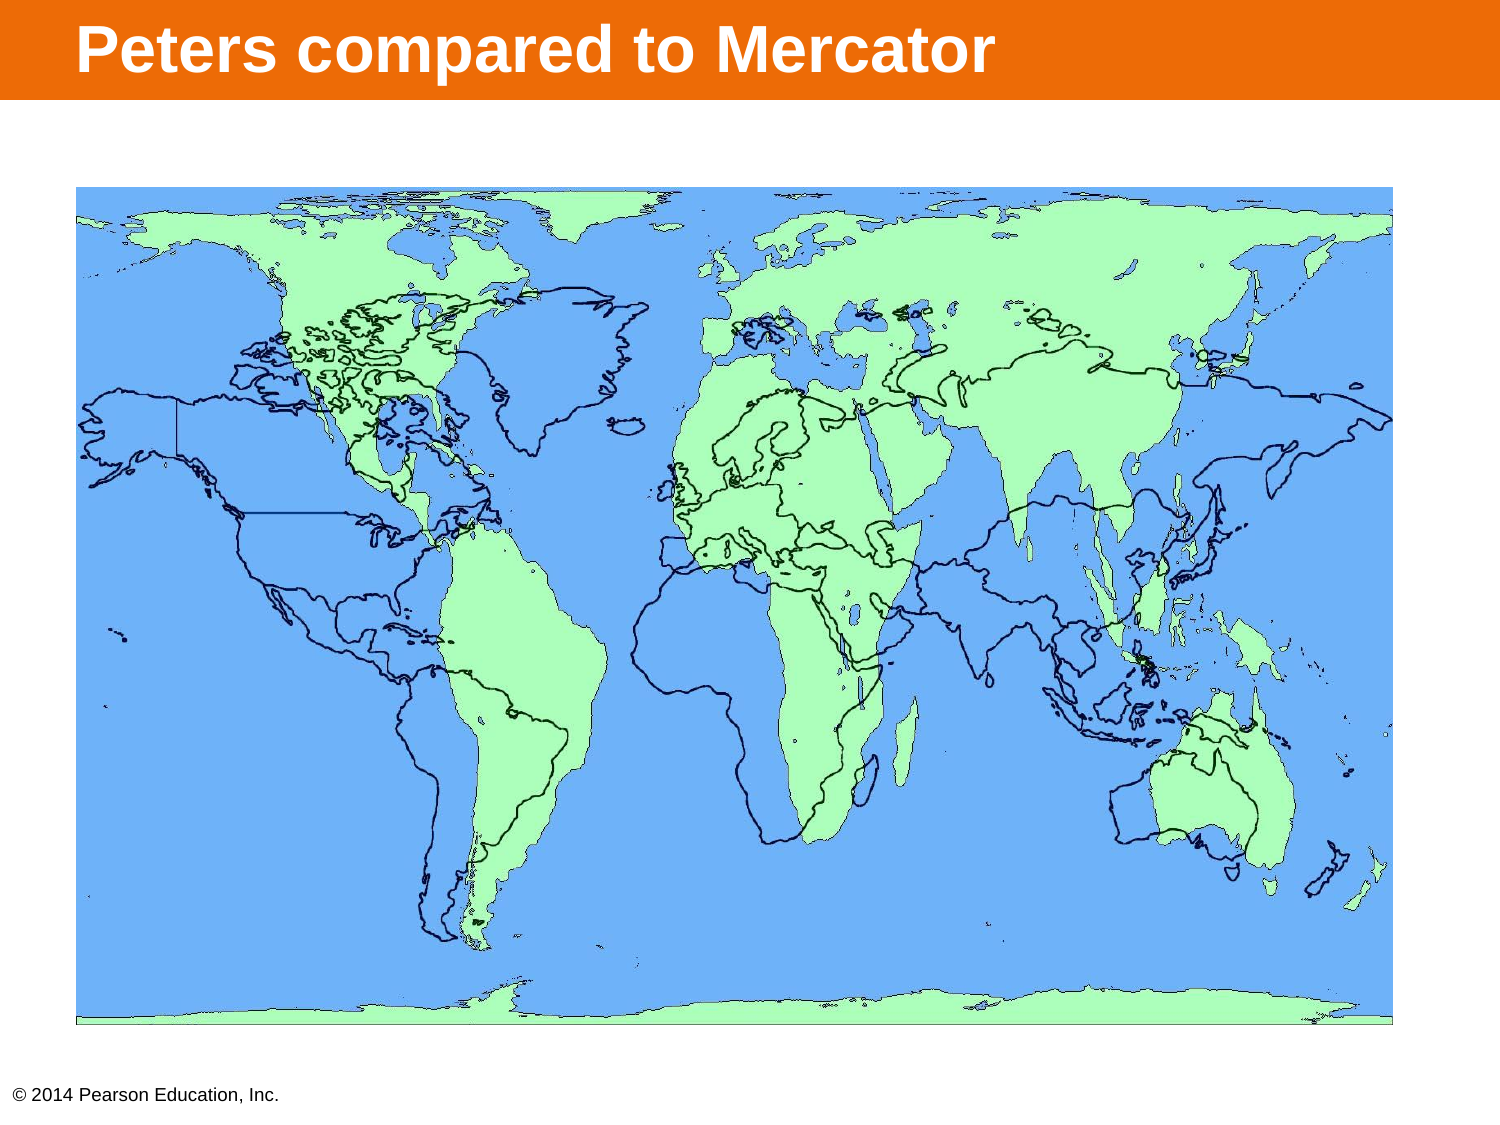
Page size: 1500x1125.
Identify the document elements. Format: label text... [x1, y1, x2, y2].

title Peters compared to Mercator [0, 0, 1500, 94]
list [76, 186, 1394, 1026]
